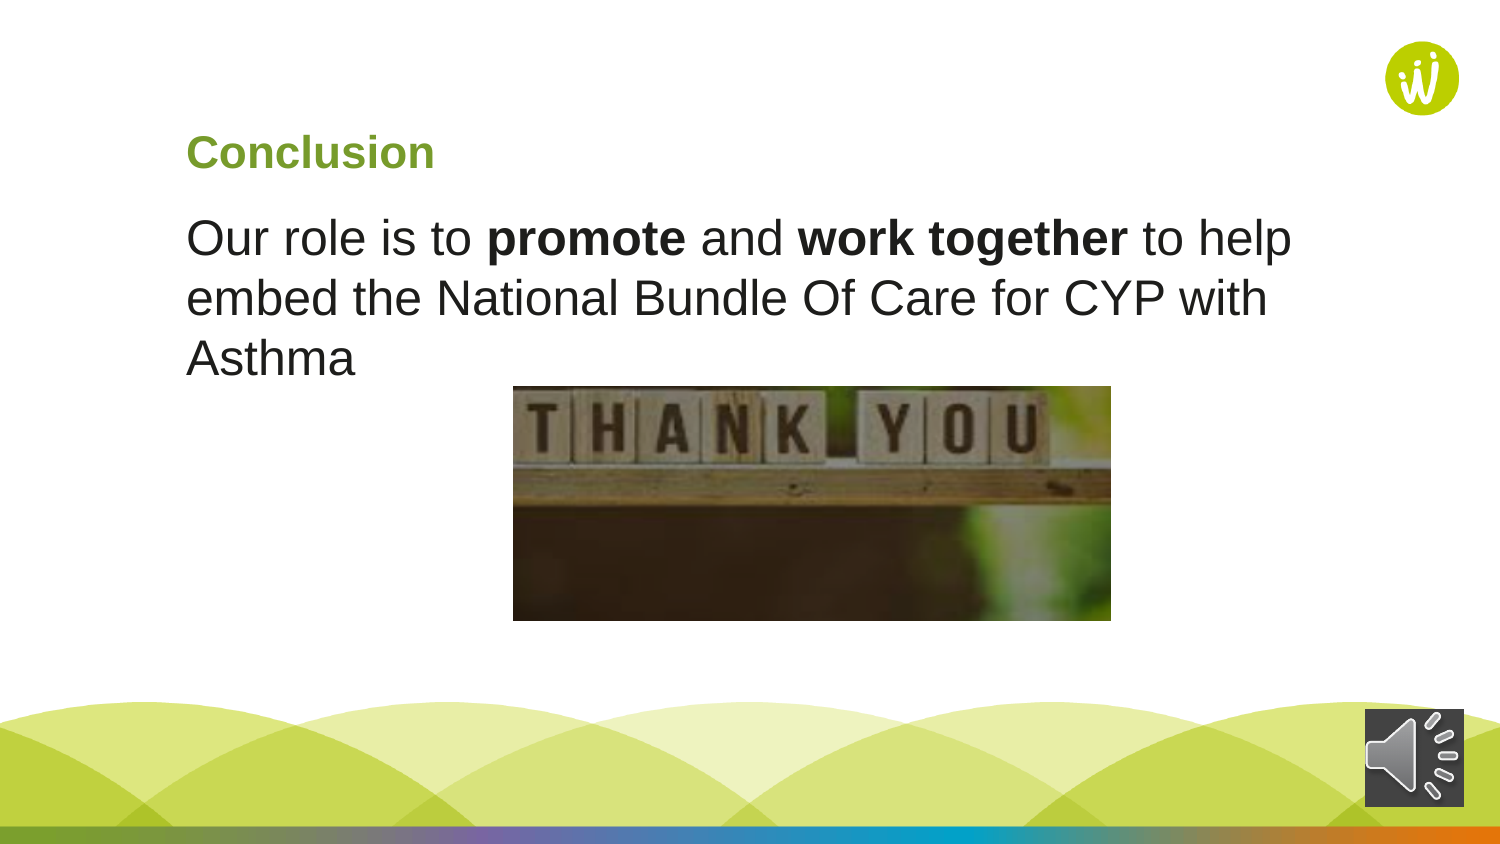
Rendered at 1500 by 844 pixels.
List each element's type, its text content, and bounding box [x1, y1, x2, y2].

picture [0, 0, 1500, 844]
list Our role is to promote and work together to help embed the National Bundle Of Care for CYP with Asthma [171, 197, 1329, 755]
title Conclusion [171, 114, 1329, 186]
